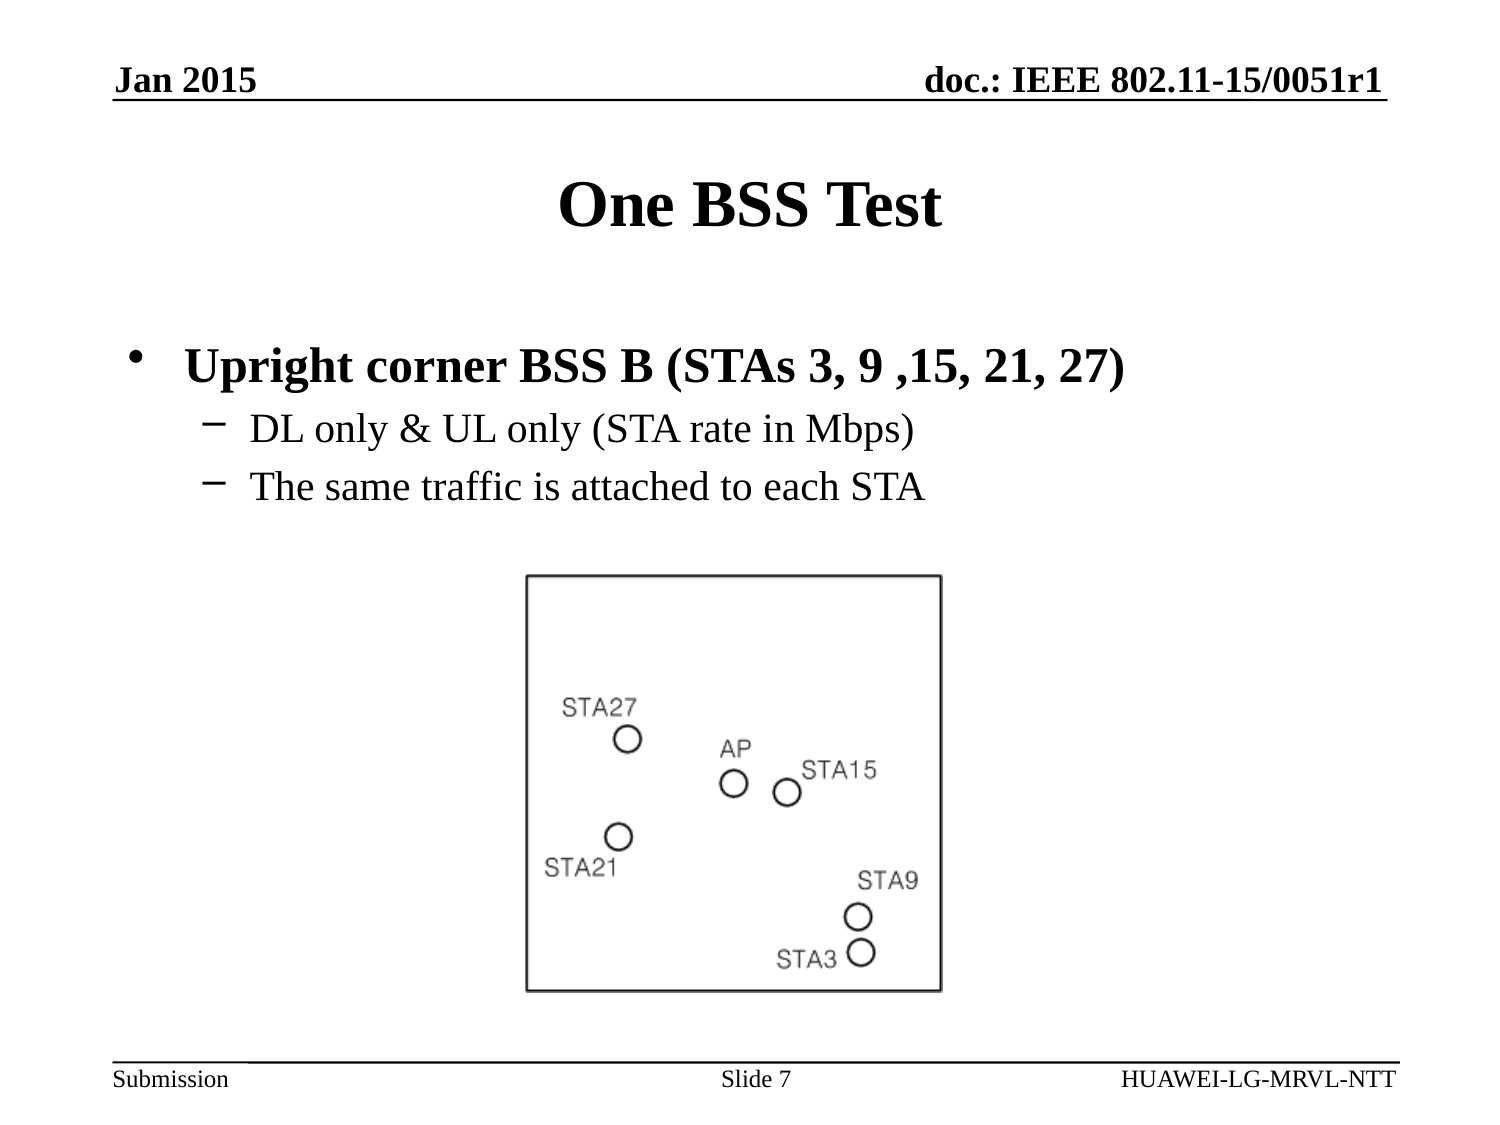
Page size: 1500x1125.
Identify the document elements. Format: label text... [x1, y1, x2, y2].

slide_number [114, 54, 272, 101]
slide_number Slide 7 [712, 1061, 800, 1093]
footer HUAWEI-LG-MRVL-NTT [1120, 1061, 1413, 1088]
list Upright corner BSS B (STAs 3, 9 ,15, 21, 27) DL only & UL only (STA rate in Mbps) The same traffic is attached to each STA [112, 324, 1388, 1001]
title One BSS Test [112, 112, 1388, 288]
picture [524, 574, 943, 993]
